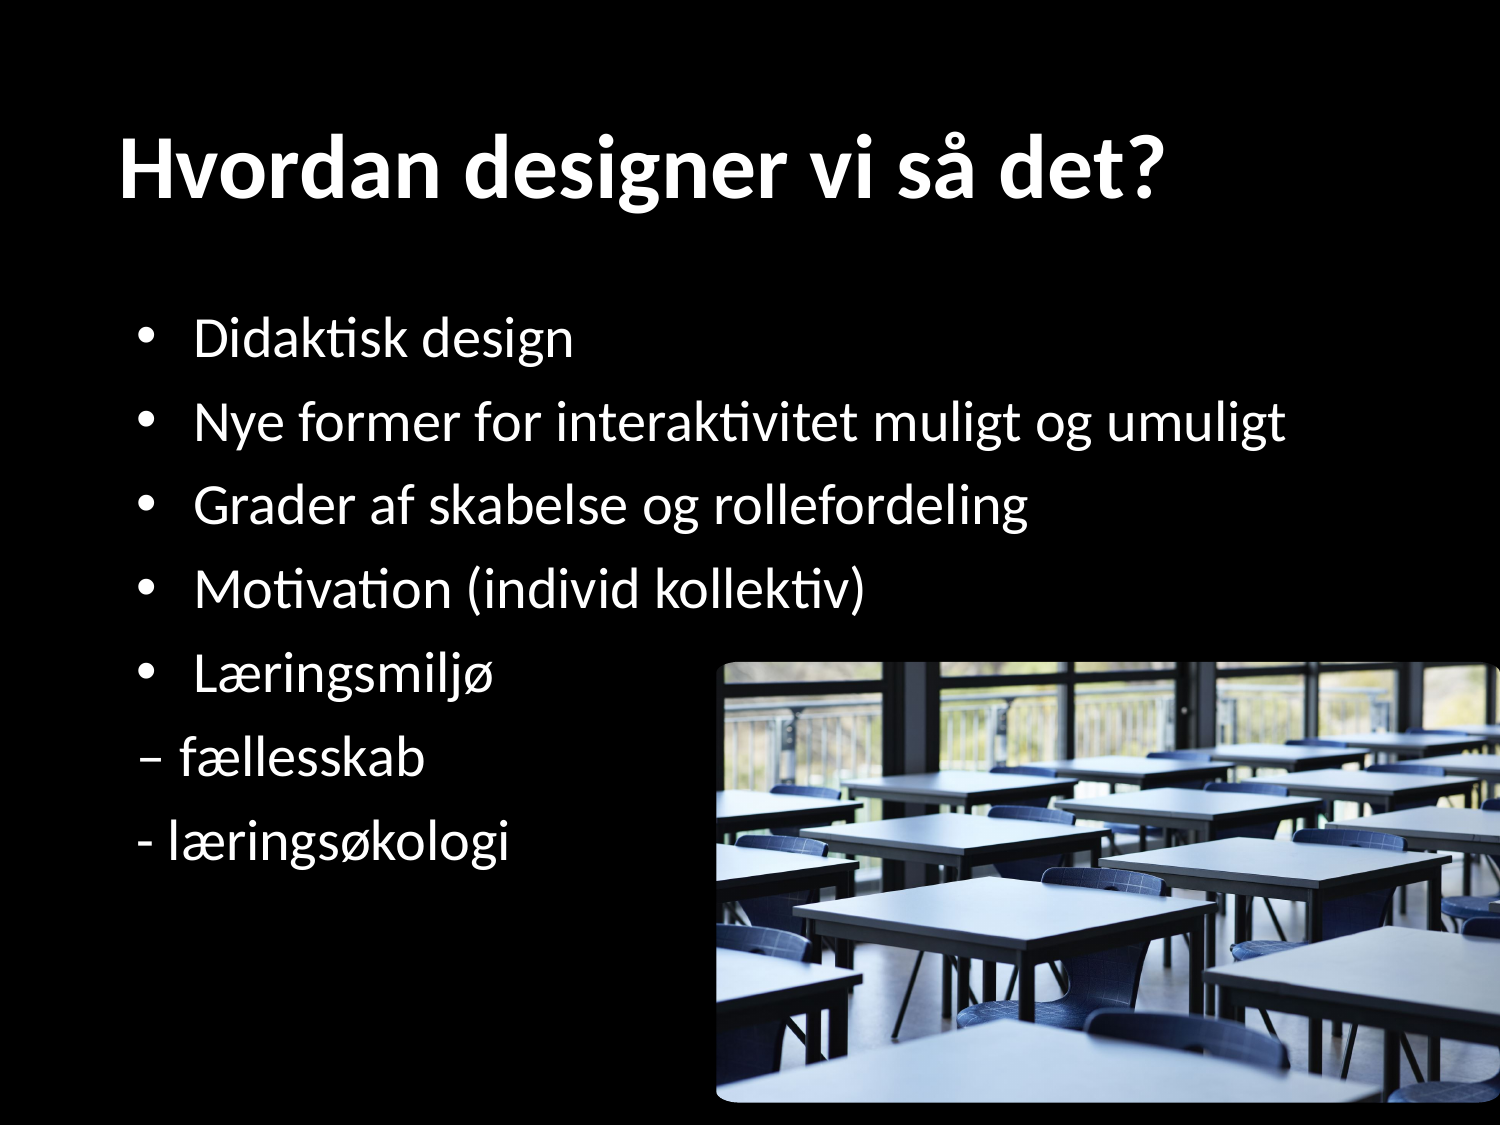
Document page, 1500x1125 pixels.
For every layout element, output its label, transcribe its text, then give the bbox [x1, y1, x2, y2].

title Hvordan designer vi så det? [103, 59, 1397, 278]
picture [716, 661, 1500, 1103]
list Didaktisk design Nye former for interaktivitet muligt og umuligt Grader af skabelse og rollefordeling Motivation (individ kollektiv) Læringsmiljø – fællesskab - læringsøkologi [103, 299, 1397, 1014]
